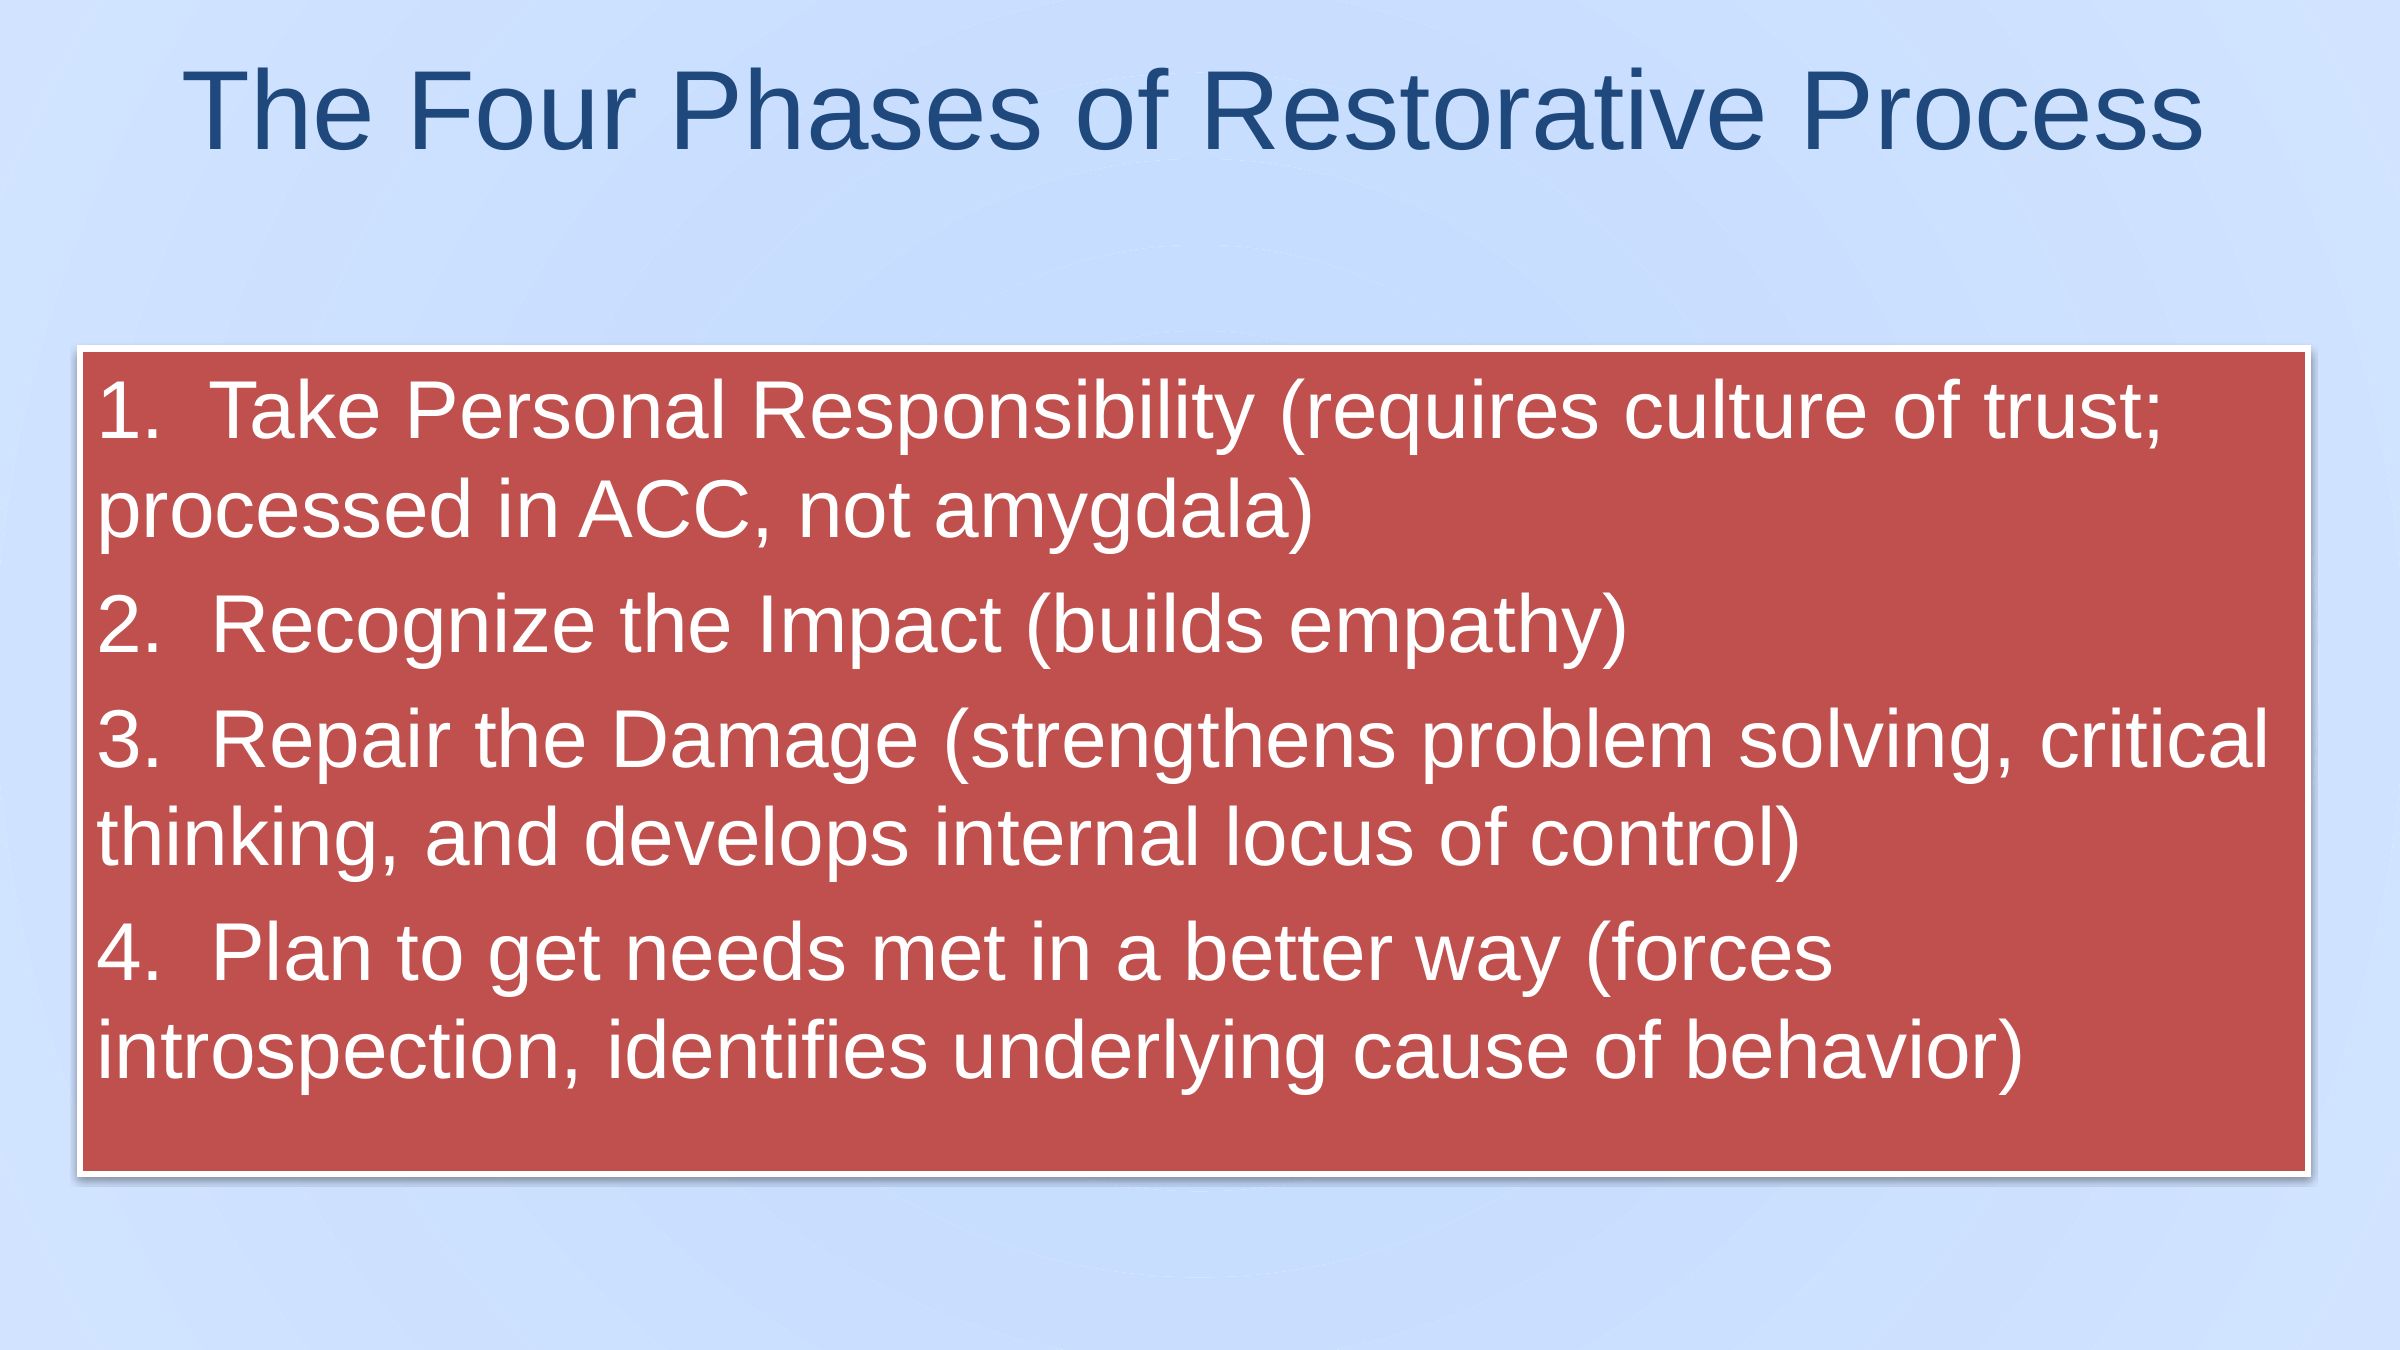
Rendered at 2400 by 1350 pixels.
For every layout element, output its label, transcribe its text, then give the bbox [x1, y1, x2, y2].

title The Four Phases of Restorative Process [107, 59, 2281, 286]
list 1. Take Personal Responsibility (requires culture of trust; processed in ACC, not amygdala) 2. Recognize the Impact (builds empathy) 3. Repair the Damage (strengthens problem solving, critical thinking, and develops internal locus of control) 4. Plan to get needs met in a better way (forces introspection, identifies underlying cause of behavior) [77, 345, 2311, 1177]
